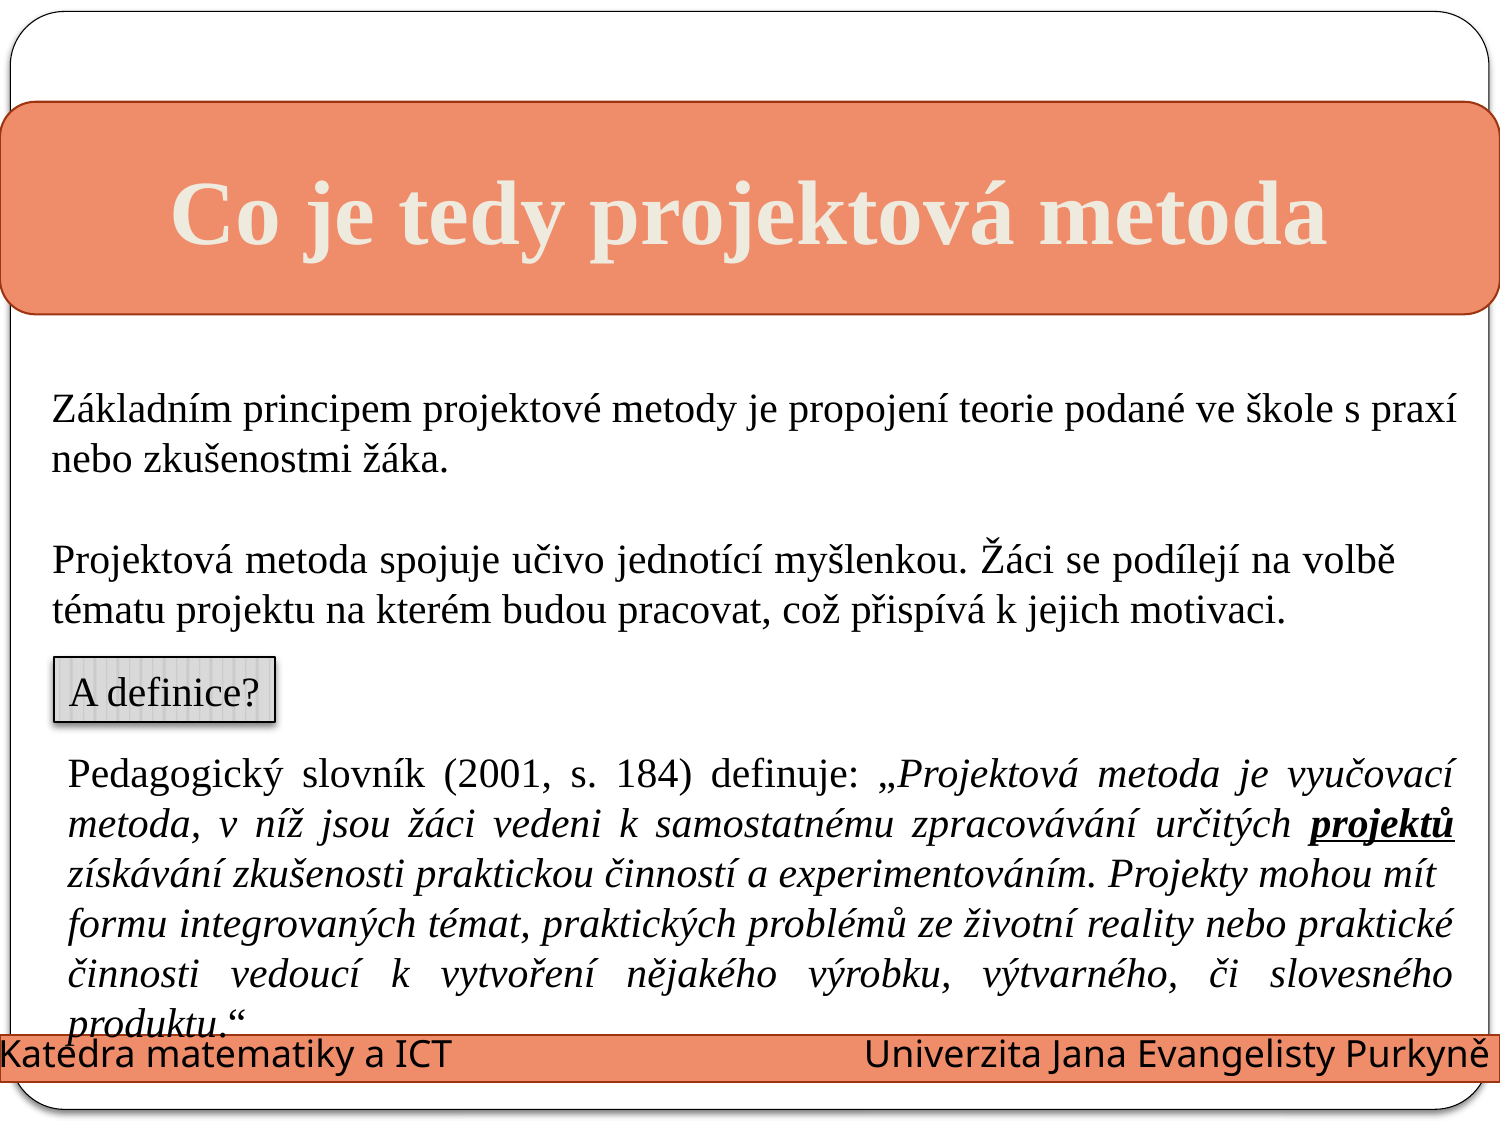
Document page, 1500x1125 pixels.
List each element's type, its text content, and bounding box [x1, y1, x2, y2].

text_box Pedagogický slovník (2001, s. 184) definuje: „Projektová metoda je vyučovací metoda, v níž jsou žáci vedeni k samostatnému zpracovávání určitých projektů získávání zkušenosti praktickou činností a experimentováním. Projekty mohou mít formu integrovaných témat, praktických problémů ze životní reality nebo praktické činnosti vedoucí k vytvoření nějakého výrobku, výtvarného, či slovesného produktu.“ [53, 738, 1470, 1104]
text_box Katedra matematiky a ICT [0, 1023, 53, 1083]
text_box Základním principem projektové metody je propojení teorie podané ve škole s praxí nebo zkušenostmi žáka. [36, 373, 1484, 489]
text_box Univerzita Jana Evangelisty Purkyně [1470, 1023, 1500, 1083]
text_box Projektová metoda spojuje učivo jednotící myšlenkou. Žáci se podílejí na volbě tématu projektu na kterém budou pracovat, což přispívá k jejich motivaci. [37, 524, 1412, 689]
text_box A definice? [53, 656, 276, 723]
text_box Co je tedy projektová metoda [0, 100, 1500, 316]
